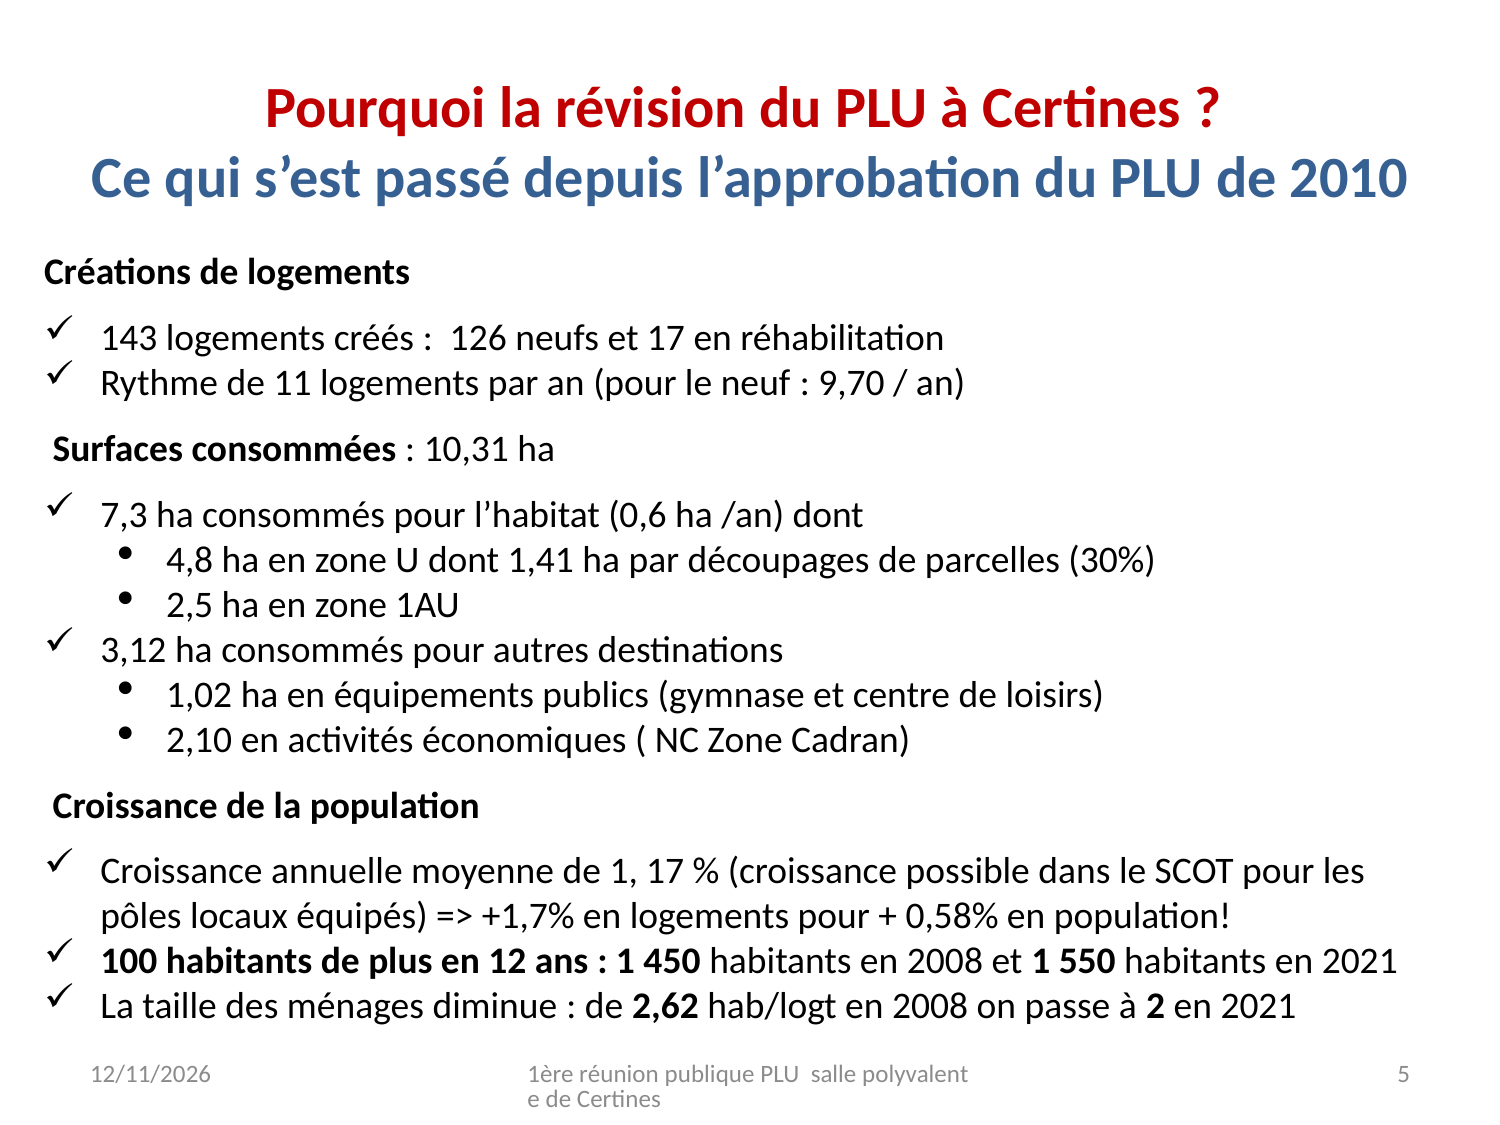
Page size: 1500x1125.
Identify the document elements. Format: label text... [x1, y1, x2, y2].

footer 1ère réunion publique PLU salle polyvalente de Certines [512, 1042, 988, 1103]
text_box Créations de logements 143 logements créés : 126 neufs et 17 en réhabilitation Rythme de 11 logements par an (pour le neuf : 9,70 / an) Surfaces consommées : 10,31 ha 7,3 ha consommés pour l’habitat (0,6 ha /an) dont 4,8 ha en zone U dont 1,41 ha par découpages de parcelles (30%) 2,5 ha en zone 1AU 3,12 ha consommés pour autres destinations 1,02 ha en équipements publics (gymnase et centre de loisirs) 2,10 en activités économiques ( NC Zone Cadran) Croissance de la population Croissance annuelle moyenne de 1, 17 % (croissance possible dans le SCOT pour les pôles locaux équipés) => +1,7% en logements pour + 0,58% en population! 100 habitants de plus en 12 ans : 1 450 habitants en 2008 et 1 550 habitants en 2021 La taille des ménages diminue : de 2,62 hab/logt en 2008 on passe à 2 en 2021 [29, 239, 1471, 1034]
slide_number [75, 1042, 425, 1103]
title Pourquoi la révision du PLU à Certines ? Ce qui s’est passé depuis l’approbation du PLU de 2010 [75, 45, 1425, 233]
slide_number 5 [1074, 1042, 1425, 1103]
